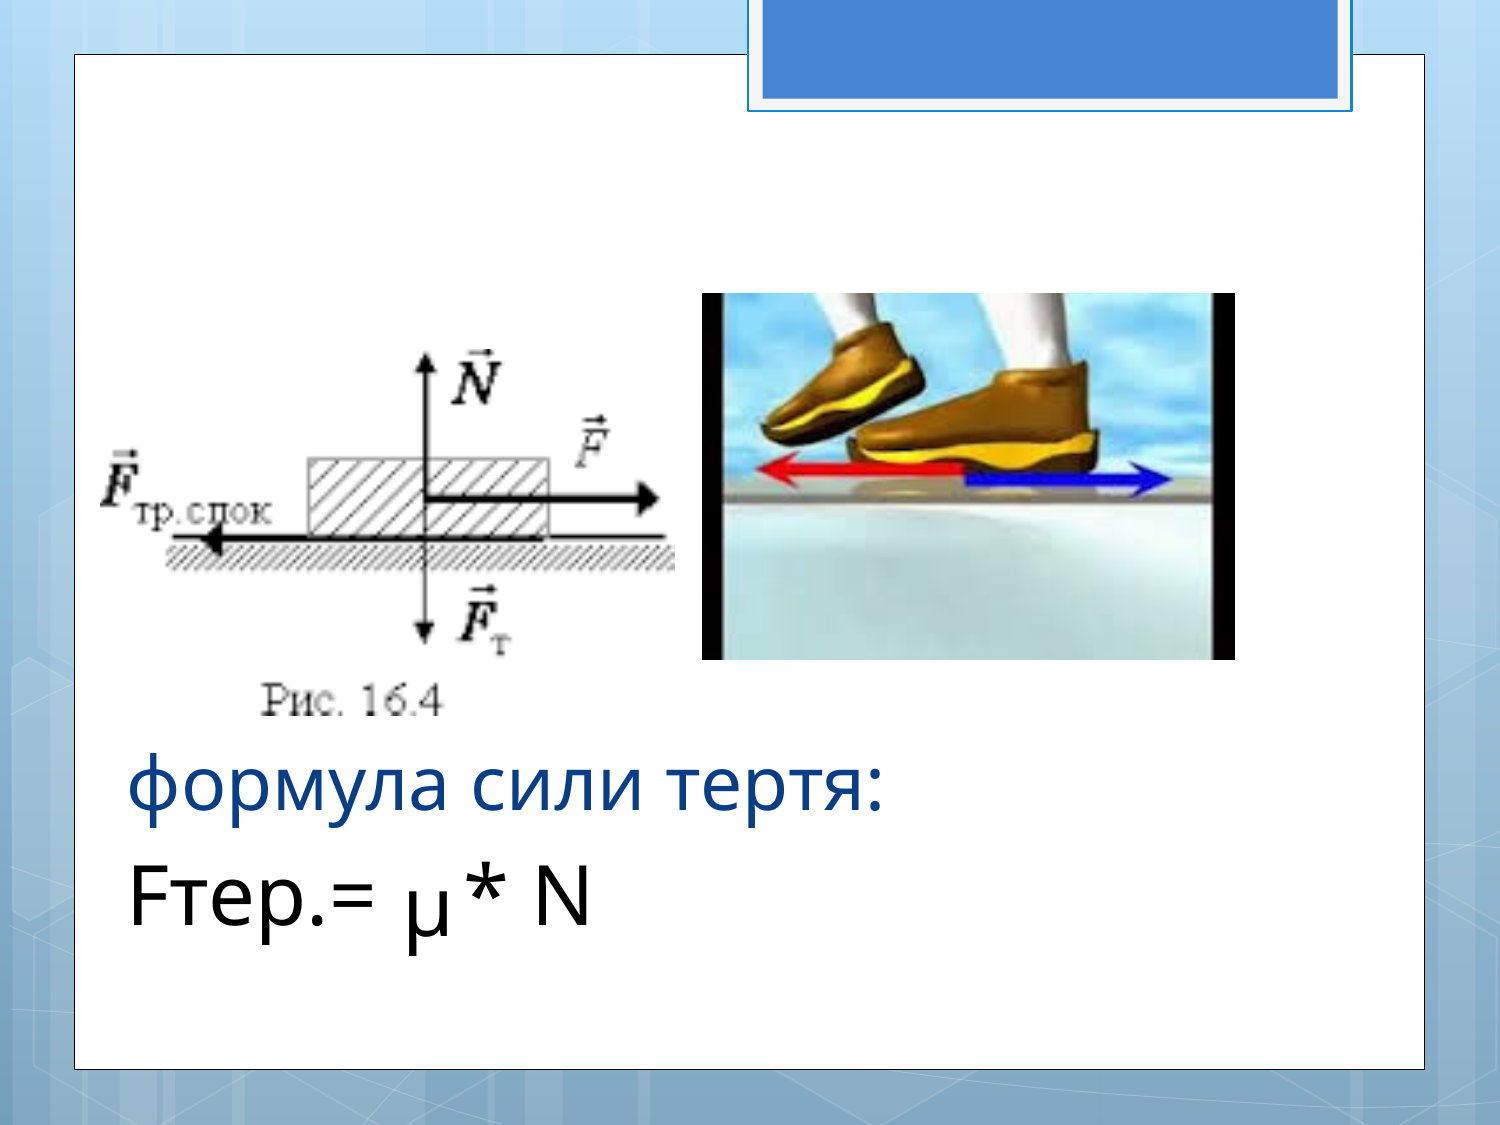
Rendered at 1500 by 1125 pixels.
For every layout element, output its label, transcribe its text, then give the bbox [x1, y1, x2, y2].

list формула сили тертя: Fтер.= * N [100, 727, 1307, 1016]
text_box μ [387, 846, 459, 961]
picture [702, 293, 1235, 660]
picture [100, 349, 675, 717]
